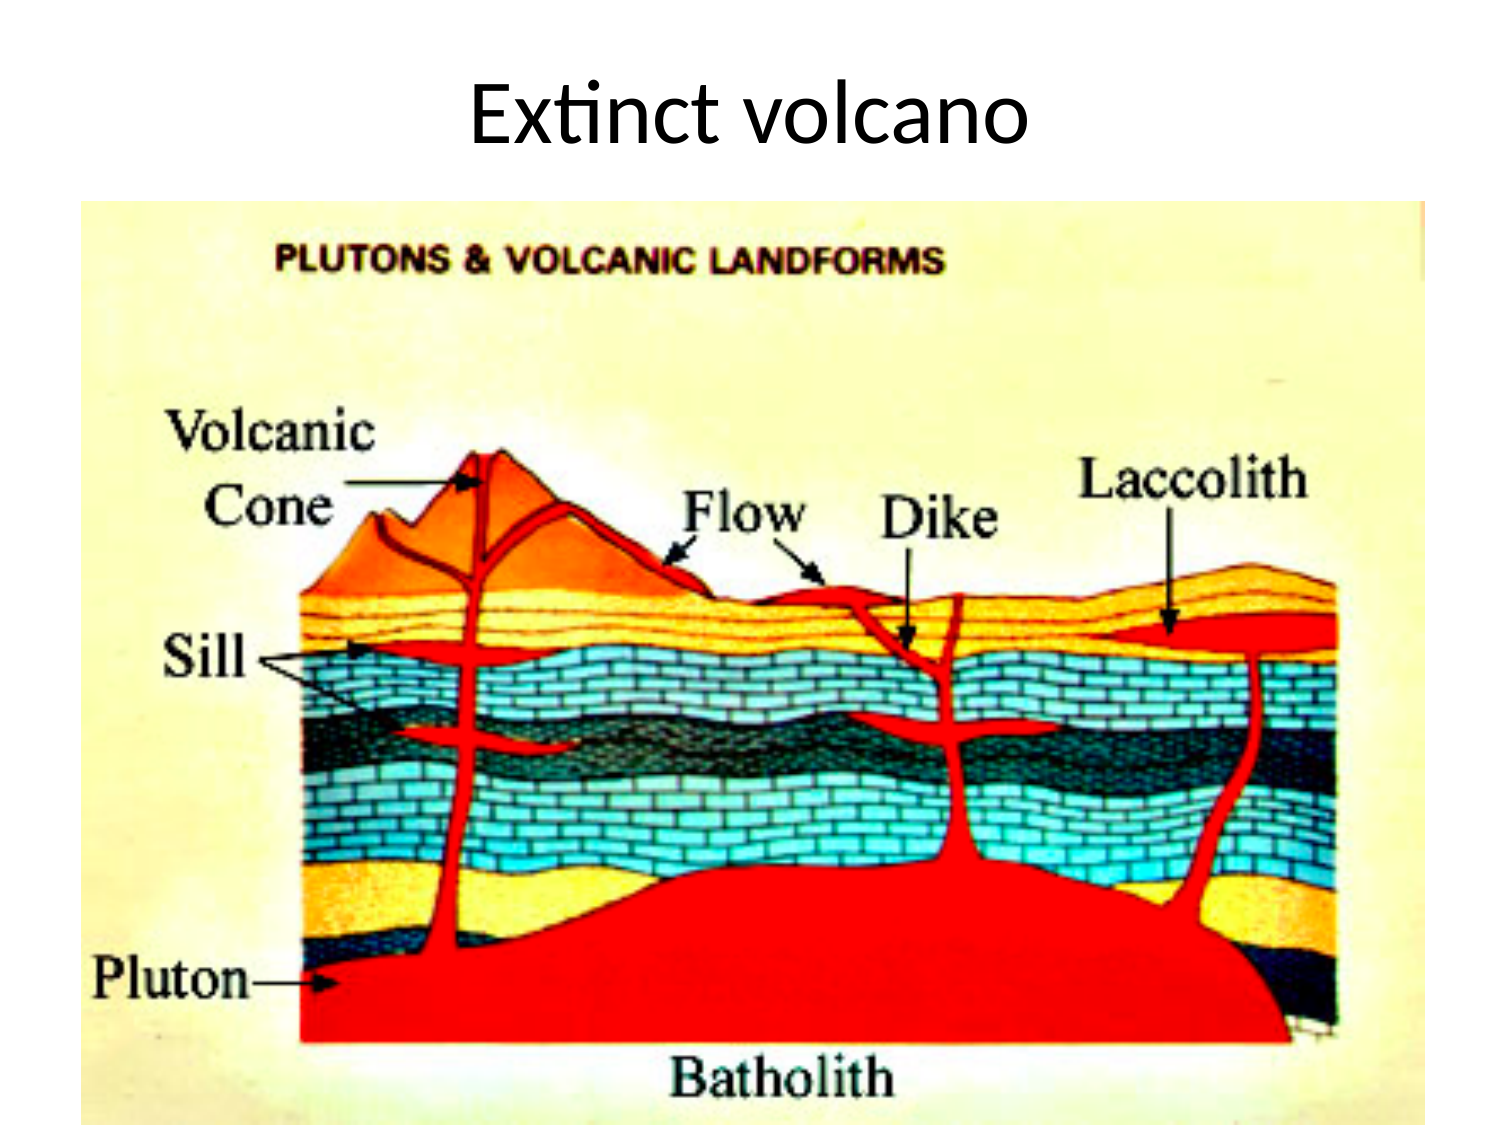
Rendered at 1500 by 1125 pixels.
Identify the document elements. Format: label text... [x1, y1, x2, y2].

picture [81, 200, 1426, 1125]
title Extinct volcano [75, 13, 1425, 202]
